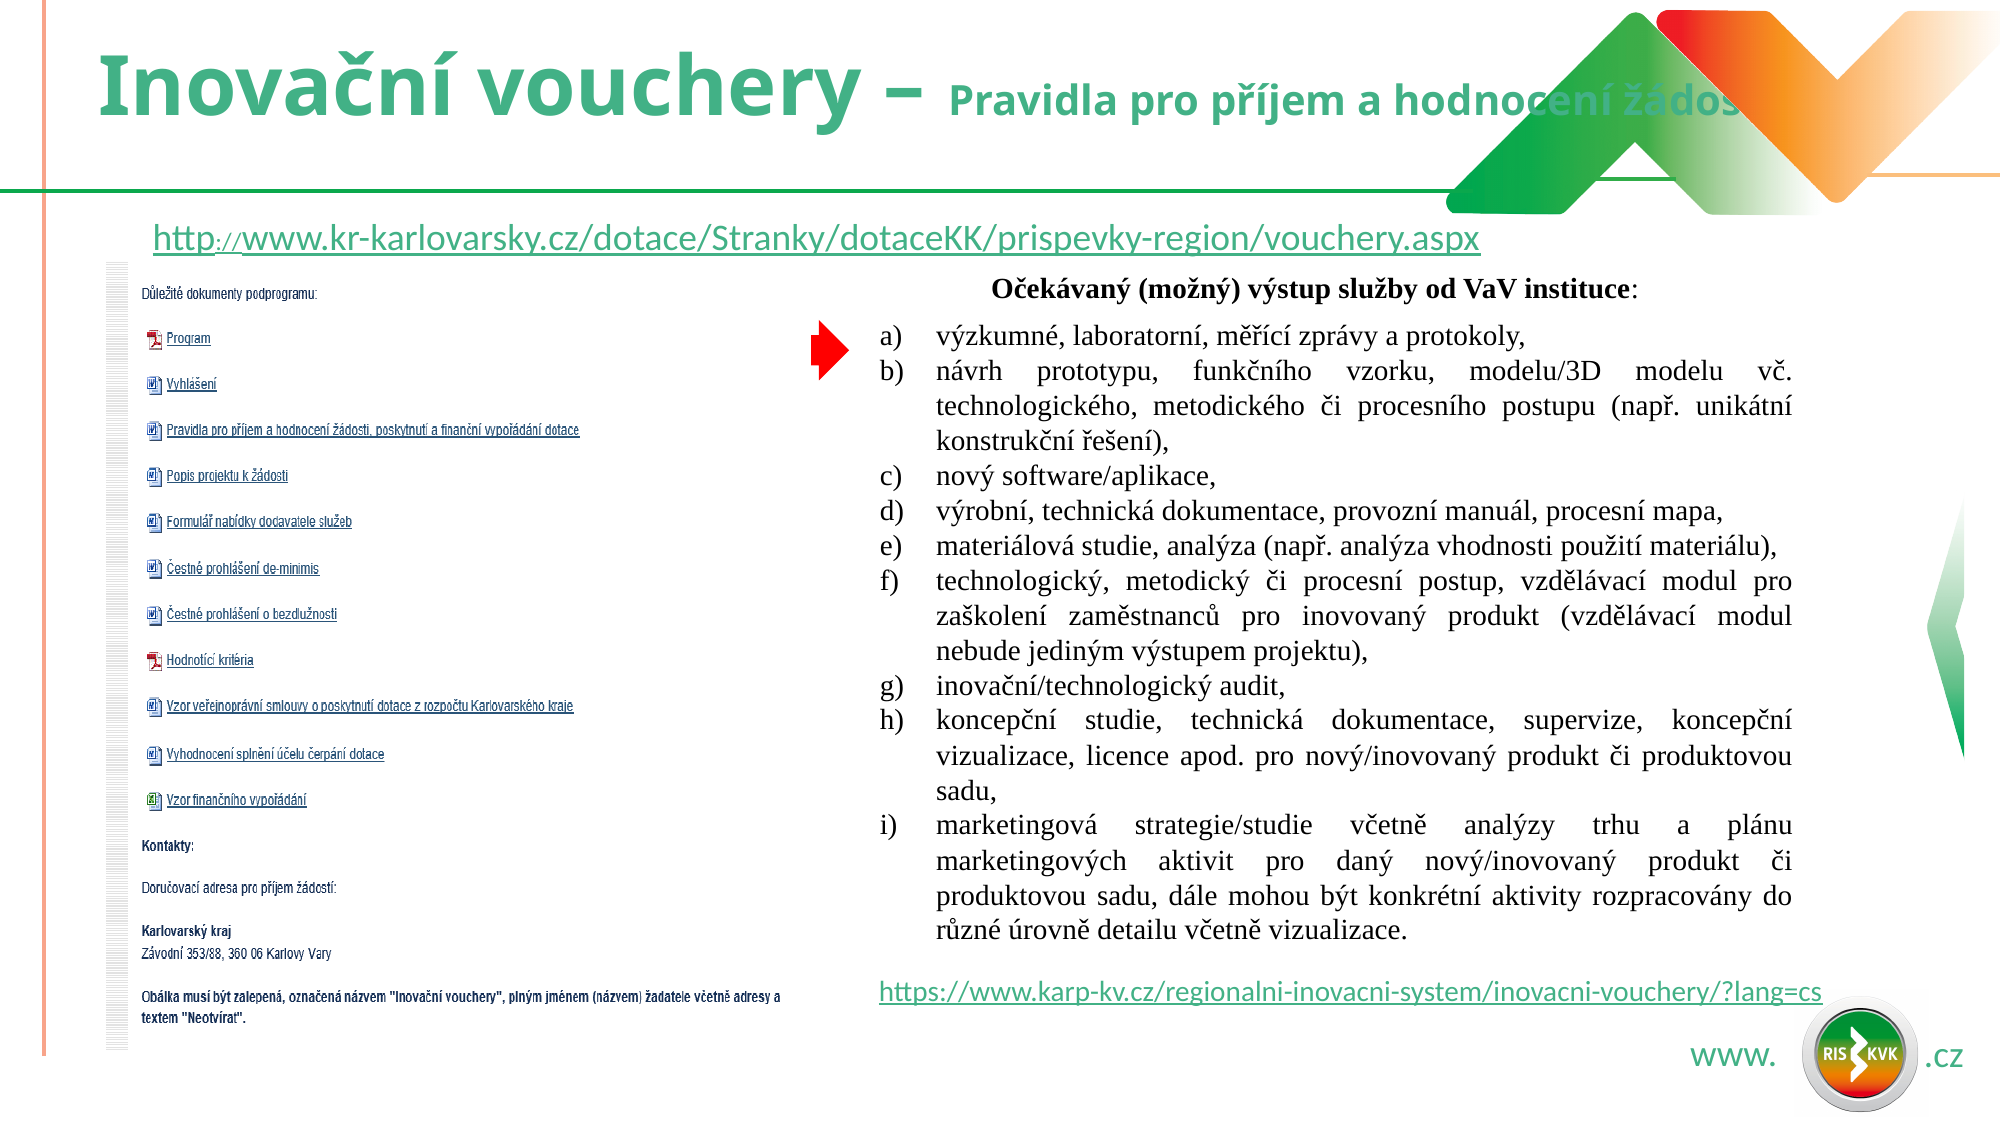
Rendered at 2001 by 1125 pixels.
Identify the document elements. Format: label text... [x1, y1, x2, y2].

text_box [811, 317, 851, 383]
picture [1794, 989, 1929, 1117]
text_box https://www.karp-kv.cz/regionalni-inovacni-system/inovacni-vouchery/?lang=cs [864, 964, 1867, 1060]
text_box Očekávaný (možný) výstup služby od VaV instituce: výzkumné, laboratorní, měřící zprávy a protokoly, návrh prototypu, funkčního vzorku, modelu/3D modelu vč. technologického, metodického či procesního postupu (např. unikátní konstrukční řešení), nový software/aplikace, výrobní, technická dokumentace, provozní manuál, procesní mapa, materiálová studie, analýza (např. analýza vhodnosti použití materiálu), technologický, metodický či procesní postup, vzdělávací modul pro zaškolení zaměstnanců pro inovovaný produkt (vzdělávací modul nebude jediným výstupem projektu), inovační/technologický audit, koncepční studie, technická dokumentace, supervize, koncepční vizualizace, licence apod. pro nový/inovovaný produkt či produktovou sadu, marketingová strategie/studie včetně analýzy trhu a plánu marketingových aktivit pro daný nový/inovovaný produkt či produktovou sadu, dále mohou být konkrétní aktivity rozpracovány do různé úrovně detailu včetně vizualizace. [864, 261, 1809, 953]
title Inovační vouchery – Pravidla pro příjem a hodnocení žádostí [83, 10, 1655, 166]
picture [1787, 458, 2000, 773]
picture [1444, 7, 2000, 217]
text_box .cz [1929, 1027, 1991, 1084]
text_box http://www.kr-karlovarsky.cz/dotace/Stranky/dotaceKK/prispevky-region/vouchery.aspx [137, 205, 1742, 266]
picture [64, 261, 811, 1052]
text_box www. [1675, 1060, 1794, 1084]
